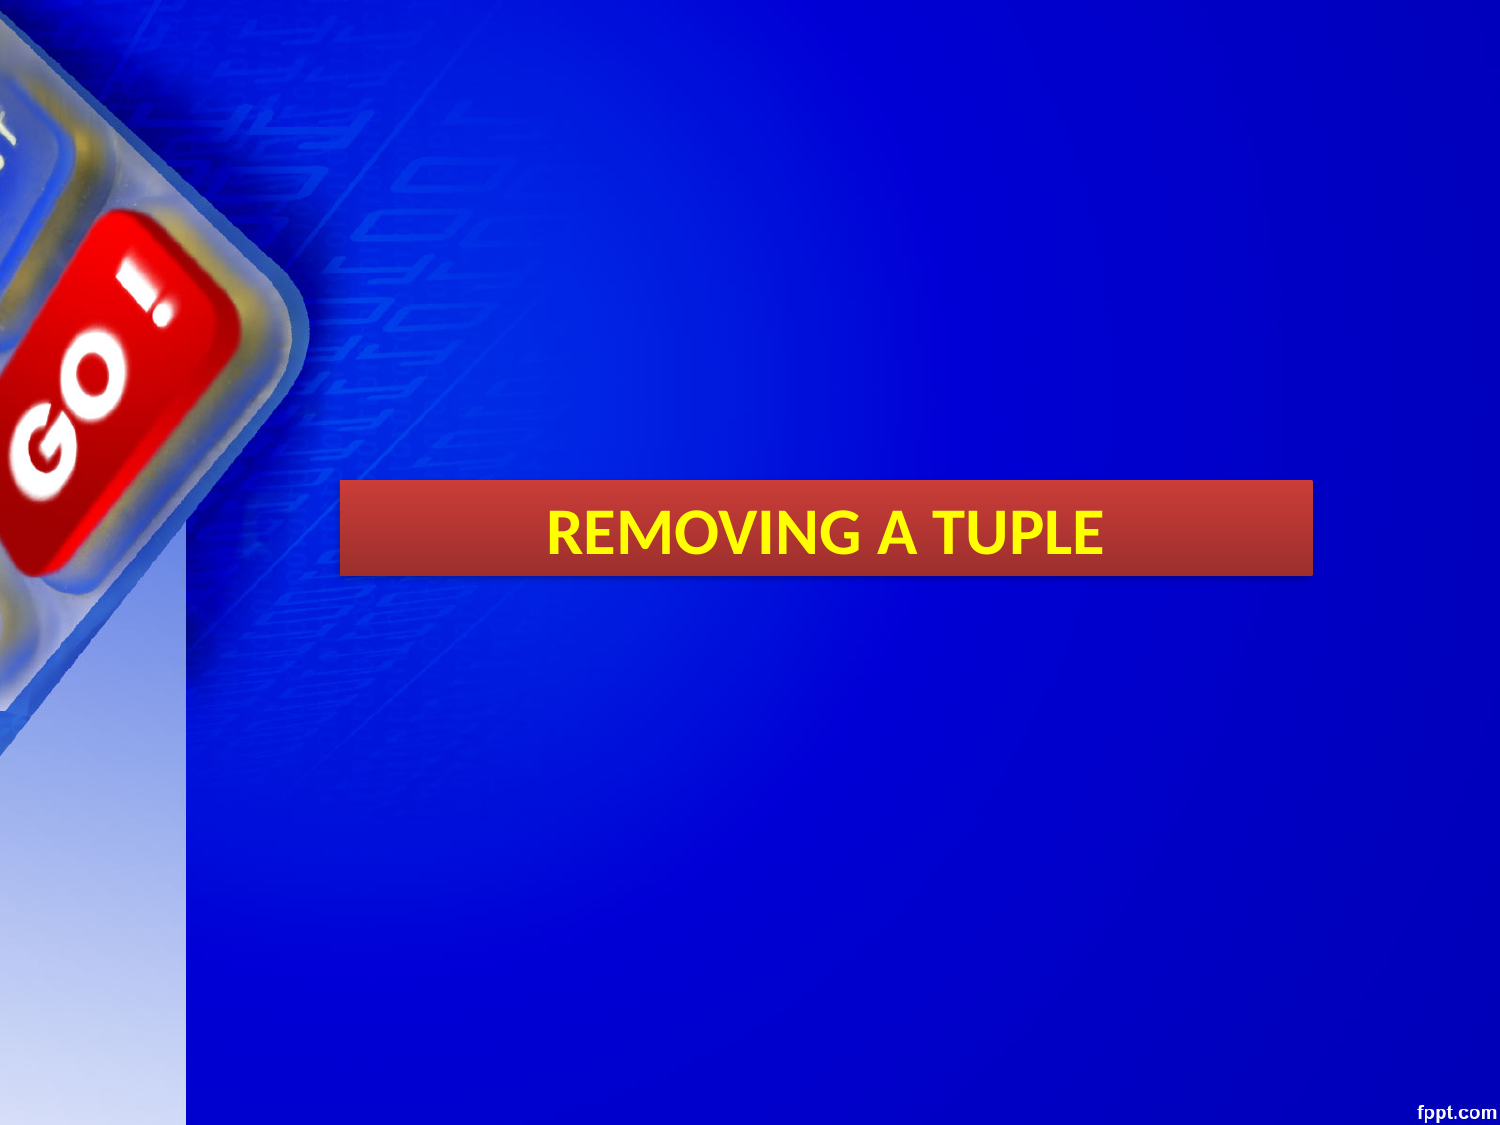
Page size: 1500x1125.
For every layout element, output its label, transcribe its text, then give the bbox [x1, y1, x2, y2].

text_box REMOVING A TUPLE [339, 480, 1313, 576]
picture [0, 0, 1500, 1125]
